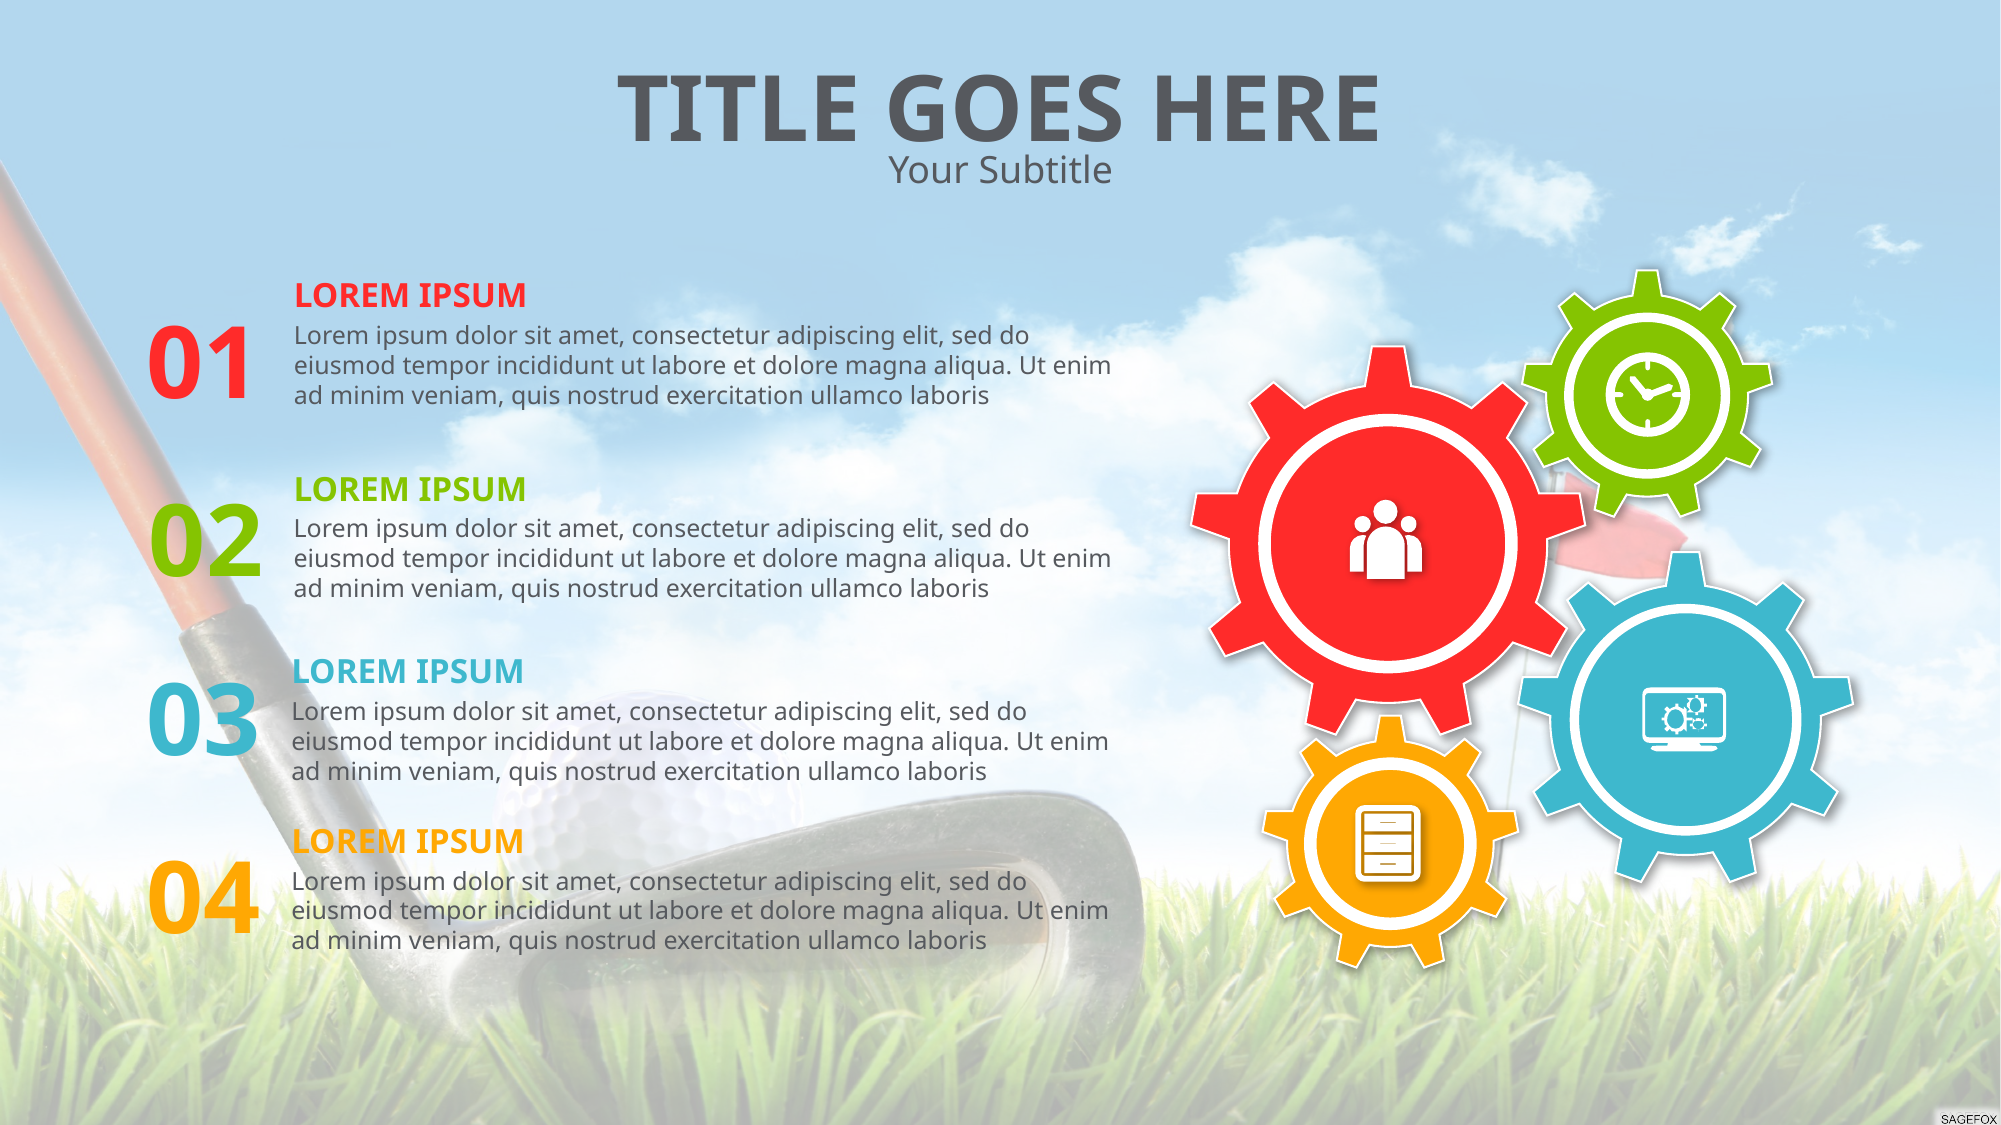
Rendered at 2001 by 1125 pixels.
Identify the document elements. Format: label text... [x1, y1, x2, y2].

text_box 01 [146, 298, 262, 419]
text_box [1516, 550, 1855, 889]
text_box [1642, 687, 1727, 752]
text_box 04 [146, 833, 262, 954]
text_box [1188, 344, 1588, 743]
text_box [548, 42, 1452, 199]
text_box 02 [148, 476, 264, 597]
picture [1938, 1114, 1999, 1125]
text_box 03 [146, 654, 261, 775]
text_box LOREM IPSUM Lorem ipsum dolor sit amet, consectetur adipiscing elit, sed do eiusmod tempor incididunt ut labore et dolore magna aliqua. Ut enim ad minim veniam, quis nostrud exercitation ullamco laboris [276, 812, 1149, 963]
text_box LOREM IPSUM Lorem ipsum dolor sit amet, consectetur adipiscing elit, sed do eiusmod tempor incididunt ut labore et dolore magna aliqua. Ut enim ad minim veniam, quis nostrud exercitation ullamco laboris [279, 460, 1151, 611]
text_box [1261, 714, 1520, 973]
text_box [1605, 352, 1691, 437]
text_box LOREM IPSUM Lorem ipsum dolor sit amet, consectetur adipiscing elit, sed do eiusmod tempor incididunt ut labore et dolore magna aliqua. Ut enim ad minim veniam, quis nostrud exercitation ullamco laboris [276, 643, 1149, 793]
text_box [1520, 269, 1774, 522]
text_box LOREM IPSUM Lorem ipsum dolor sit amet, consectetur adipiscing elit, sed do eiusmod tempor incididunt ut labore et dolore magna aliqua. Ut enim ad minim veniam, quis nostrud exercitation ullamco laboris [279, 267, 1152, 417]
